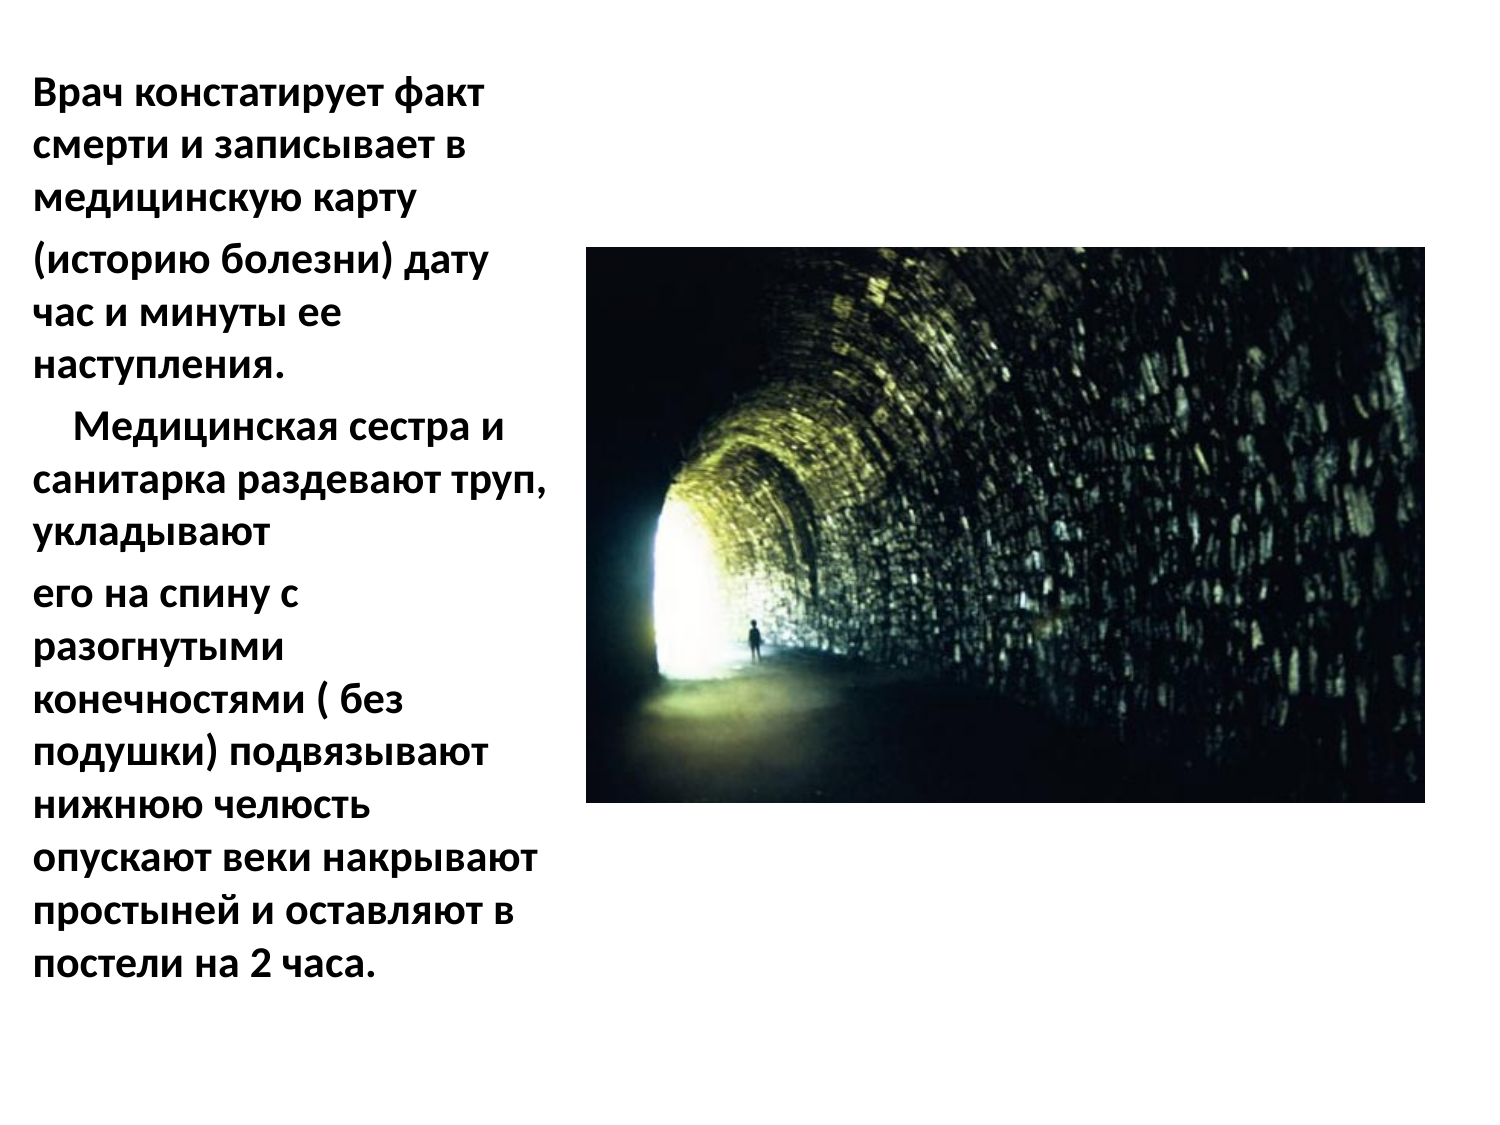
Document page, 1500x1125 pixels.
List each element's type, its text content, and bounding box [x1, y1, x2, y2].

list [586, 247, 1426, 803]
list Врач констатирует факт смерти и записывает в медицинскую карту (историю болезни) дату час и минуты ее наступления. Медицинская сестра и санитарка раздевают труп, укладывают его на спину с разогнутыми конечностями ( без подушки) подвязывают нижнюю челюсть опускают веки накрывают простыней и оставляют в постели на 2 часа. [17, 54, 569, 1005]
